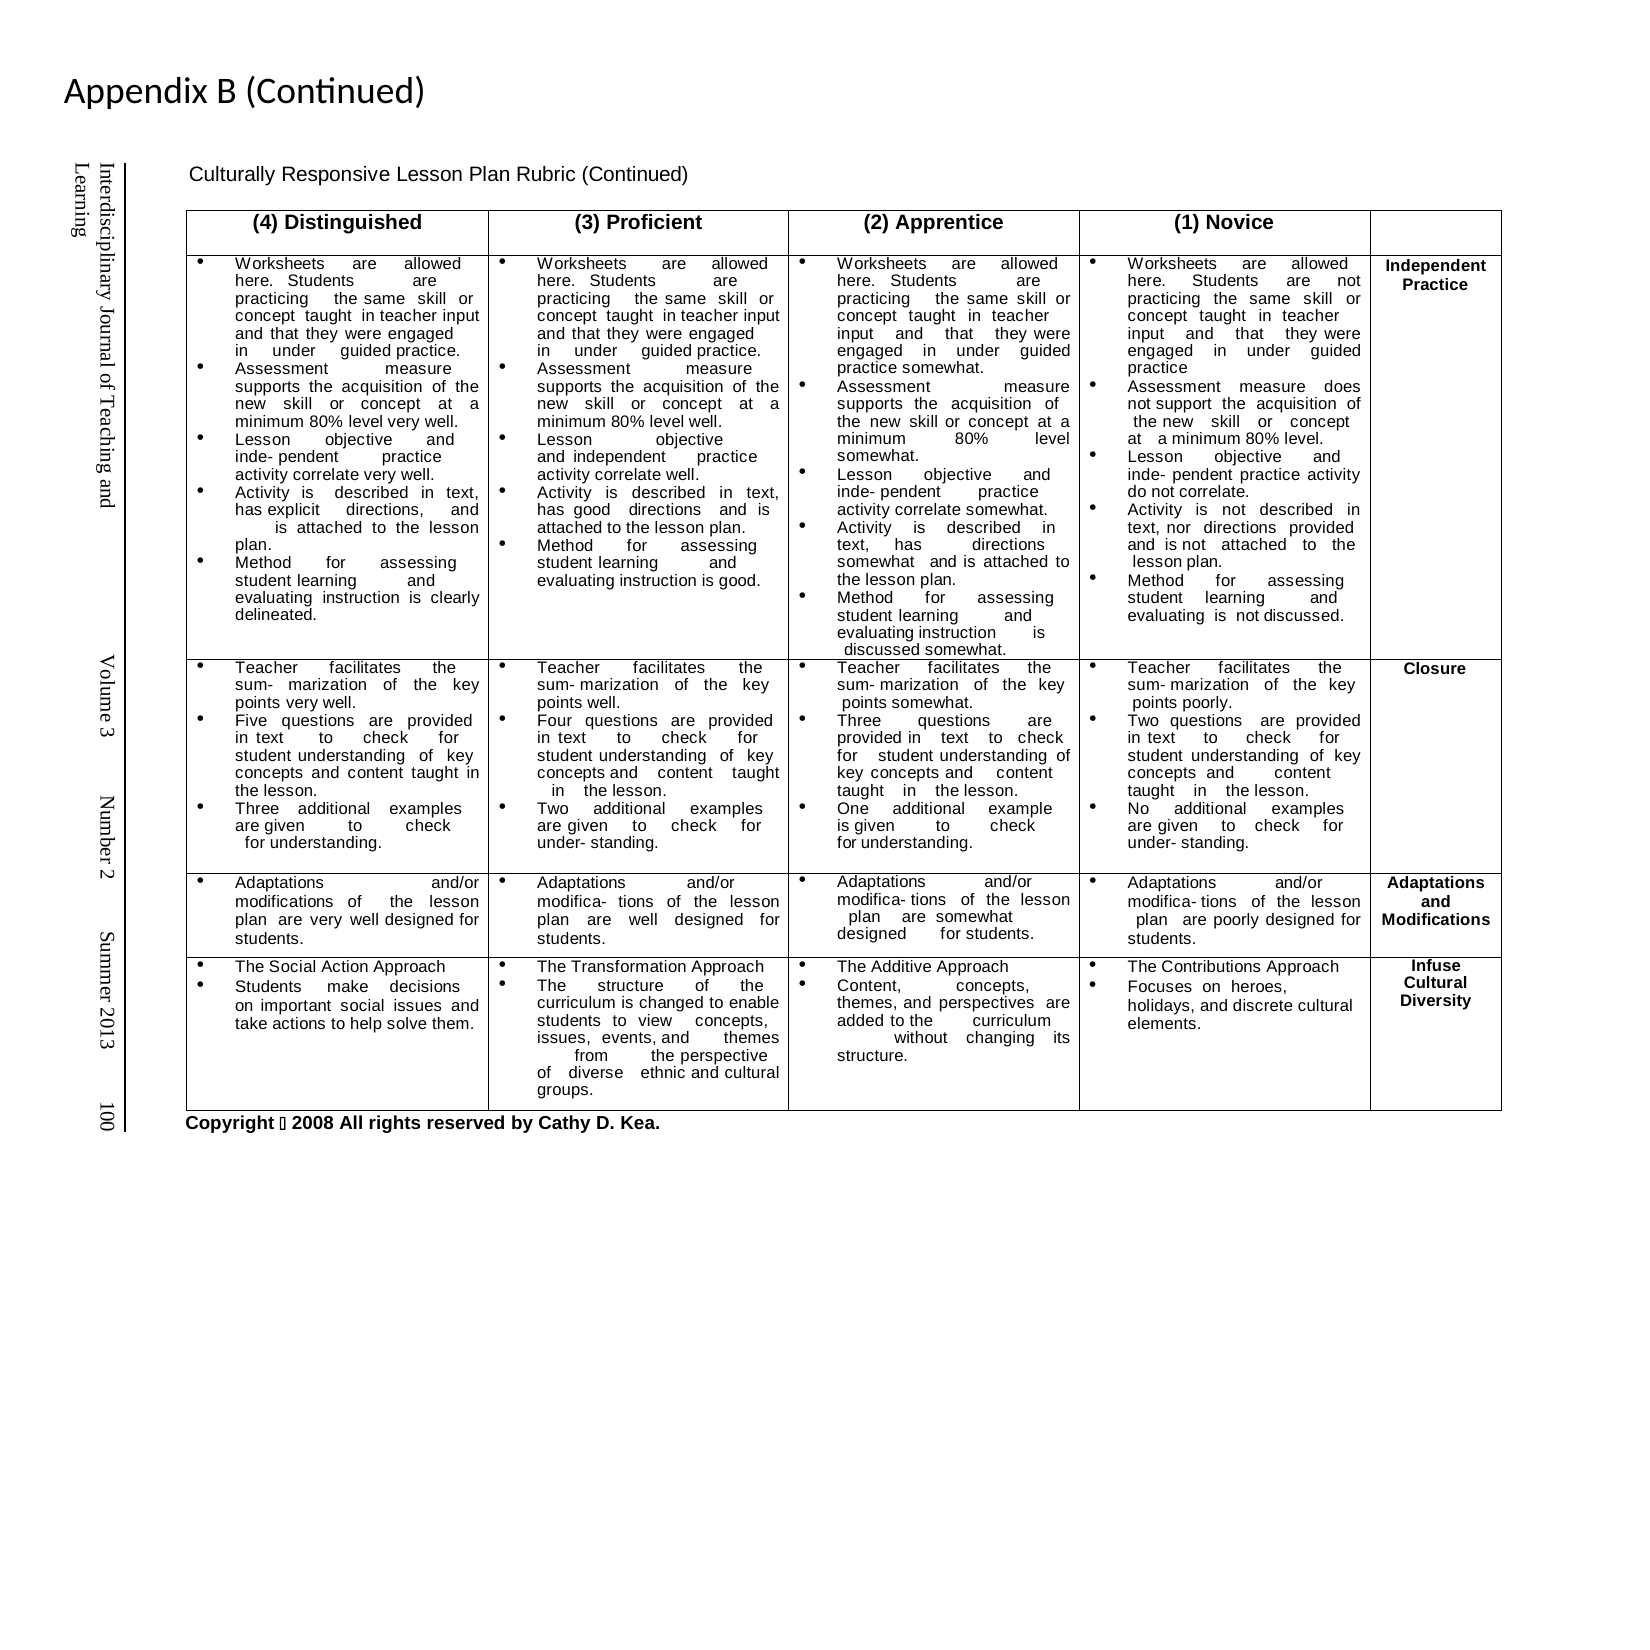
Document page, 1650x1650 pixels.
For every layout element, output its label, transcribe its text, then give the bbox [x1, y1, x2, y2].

table_cell [1371, 211, 1501, 255]
table_cell (2) Apprentice [789, 211, 1079, 255]
text_box Number 2 [96, 793, 122, 882]
table_cell Closure [1371, 660, 1501, 873]
text_box Volume 3 [96, 652, 122, 740]
table_cell The Transformation Approach The structure of the curriculum is changed to enable students to view concepts, issues, events, and themes from the perspective of diverse ethnic and cultural groups. [489, 958, 788, 1110]
table_cell Adaptations and Modifications [1371, 874, 1501, 957]
table_cell (1) Novice [1080, 211, 1370, 255]
table_cell (4) Distinguished [187, 211, 488, 255]
table_cell The Social Action Approach Students make decisions on important social issues and take actions to help solve them. [187, 958, 488, 1110]
table_cell Worksheets are allowed here. Students are practicing the same skill or concept taught in teacher input and that they were engaged in under guided practice. Assessment measure supports the acquisition of the new skill or concept at a minimum 80% level well. Lesson objective and independent practice activity correlate well. Activity is described in text, has good directions and is attached to the lesson plan. Method for assessing student learning and evaluating instruction is good. [489, 256, 788, 659]
table_cell Adaptations and/or modifica- tions of the lesson plan are poorly designed for students. [1080, 874, 1370, 957]
table_header Culturally Responsive Lesson Plan Rubric (Continued) [187, 163, 1501, 210]
table_cell Worksheets are allowed here. Students are practicing the same skill or concept taught in teacher input and that they were engaged in under guided practice somewhat. Assessment measure supports the acquisition of the new skill or concept at a minimum 80% level somewhat. Lesson objective and inde- pendent practice activity correlate somewhat. Activity is described in text, has directions somewhat and is attached to the lesson plan. Method for assessing student learning and evaluating instruction is discussed somewhat. [789, 256, 1079, 659]
table_cell The Additive Approach Content, concepts, themes, and perspectives are added to the curriculum without changing its structure. [789, 958, 1079, 1110]
text_box Interdisciplinary Journal of Teaching and Learning [96, 160, 122, 590]
table_cell Infuse Cultural Diversity [1371, 958, 1501, 1110]
text_box 100 [96, 1098, 122, 1134]
table_cell Teacher facilitates the sum- marization of the key points very well. Five questions are provided in text to check for student understanding of key concepts and content taught in the lesson. Three additional examples are given to check for understanding. [187, 660, 488, 873]
text_box Summer 2013 [96, 929, 122, 1051]
table_cell Independent Practice [1371, 256, 1501, 659]
table_cell Worksheets are allowed here. Students are not practicing the same skill or concept taught in teacher input and that they were engaged in under guided practice Assessment measure does not support the acquisition of the new skill or concept at a minimum 80% level. Lesson objective and inde- pendent practice activity do not correlate. Activity is not described in text, nor directions provided and is not attached to the lesson plan. Method for assessing student learning and evaluating is not discussed. [1080, 256, 1370, 659]
table_cell Adaptations and/or modifications of the lesson plan are very well designed for students. [187, 874, 488, 957]
title Appendix B (Continued) [63, 66, 1212, 112]
table_cell Teacher facilitates the sum- marization of the key points poorly. Two questions are provided in text to check for student understanding of key concepts and content taught in the lesson. No additional examples are given to check for under- standing. [1080, 660, 1370, 873]
table_cell Teacher facilitates the sum- marization of the key points somewhat. Three questions are provided in text to check for student understanding of key concepts and content taught in the lesson. One additional example is given to check for understanding. [789, 660, 1079, 873]
table_cell The Contributions Approach Focuses on heroes, holidays, and discrete cultural elements. [1080, 958, 1370, 1110]
table_cell Teacher facilitates the sum- marization of the key points well. Four questions are provided in text to check for student understanding of key concepts and content taught in the lesson. Two additional examples are given to check for under- standing. [489, 660, 788, 873]
text_box Copyright  2008 All rights reserved by Cathy D. Kea. [183, 1110, 667, 1134]
table_cell Worksheets are allowed here. Students are practicing the same skill or concept taught in teacher input and that they were engaged in under guided practice. Assessment measure supports the acquisition of the new skill or concept at a minimum 80% level very well. Lesson objective and inde- pendent practice activity correlate very well. Activity is described in text, has explicit directions, and is attached to the lesson plan. Method for assessing student learning and evaluating instruction is clearly delineated. [187, 256, 488, 659]
table_cell Adaptations and/or modifica- tions of the lesson plan are somewhat designed for students. [789, 874, 1079, 957]
table_cell Adaptations and/or modifica- tions of the lesson plan are well designed for students. [489, 874, 788, 957]
table_cell (3) Proficient [489, 211, 788, 255]
